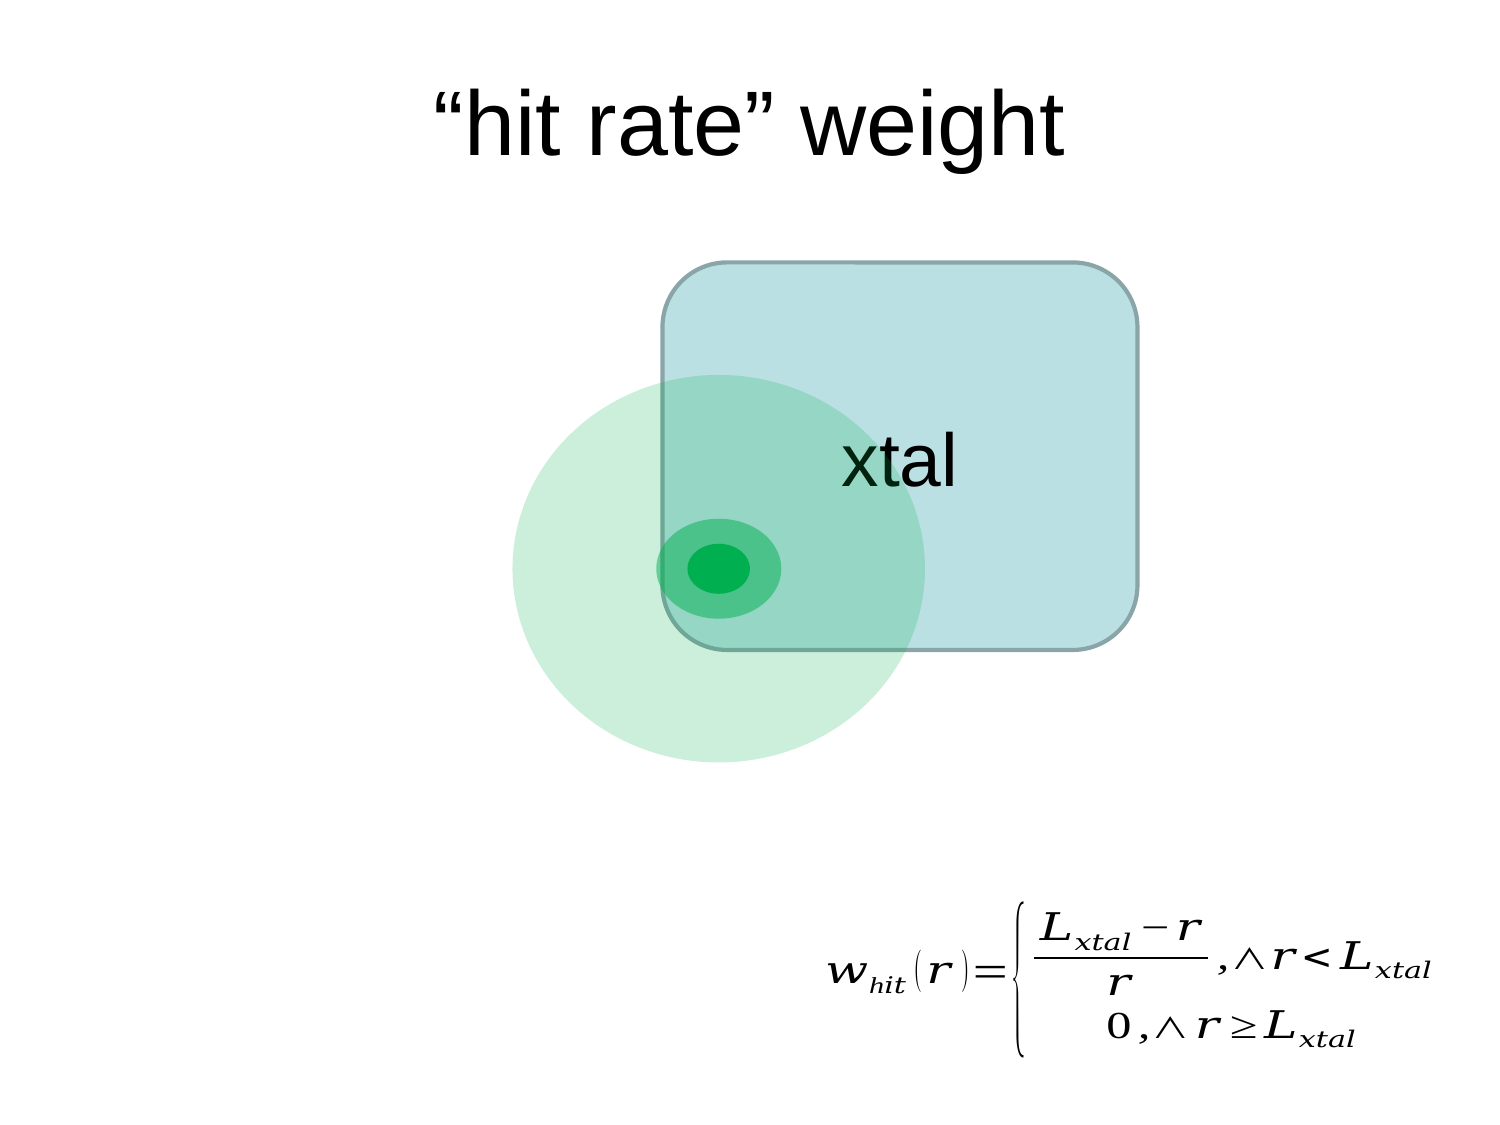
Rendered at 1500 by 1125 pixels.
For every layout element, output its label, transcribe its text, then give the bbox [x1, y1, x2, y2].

text_box [510, 372, 928, 765]
text_box [685, 541, 753, 596]
text_box xtal [660, 260, 1140, 653]
text_box [654, 516, 784, 621]
title “hit rate” weight [112, 24, 1388, 213]
